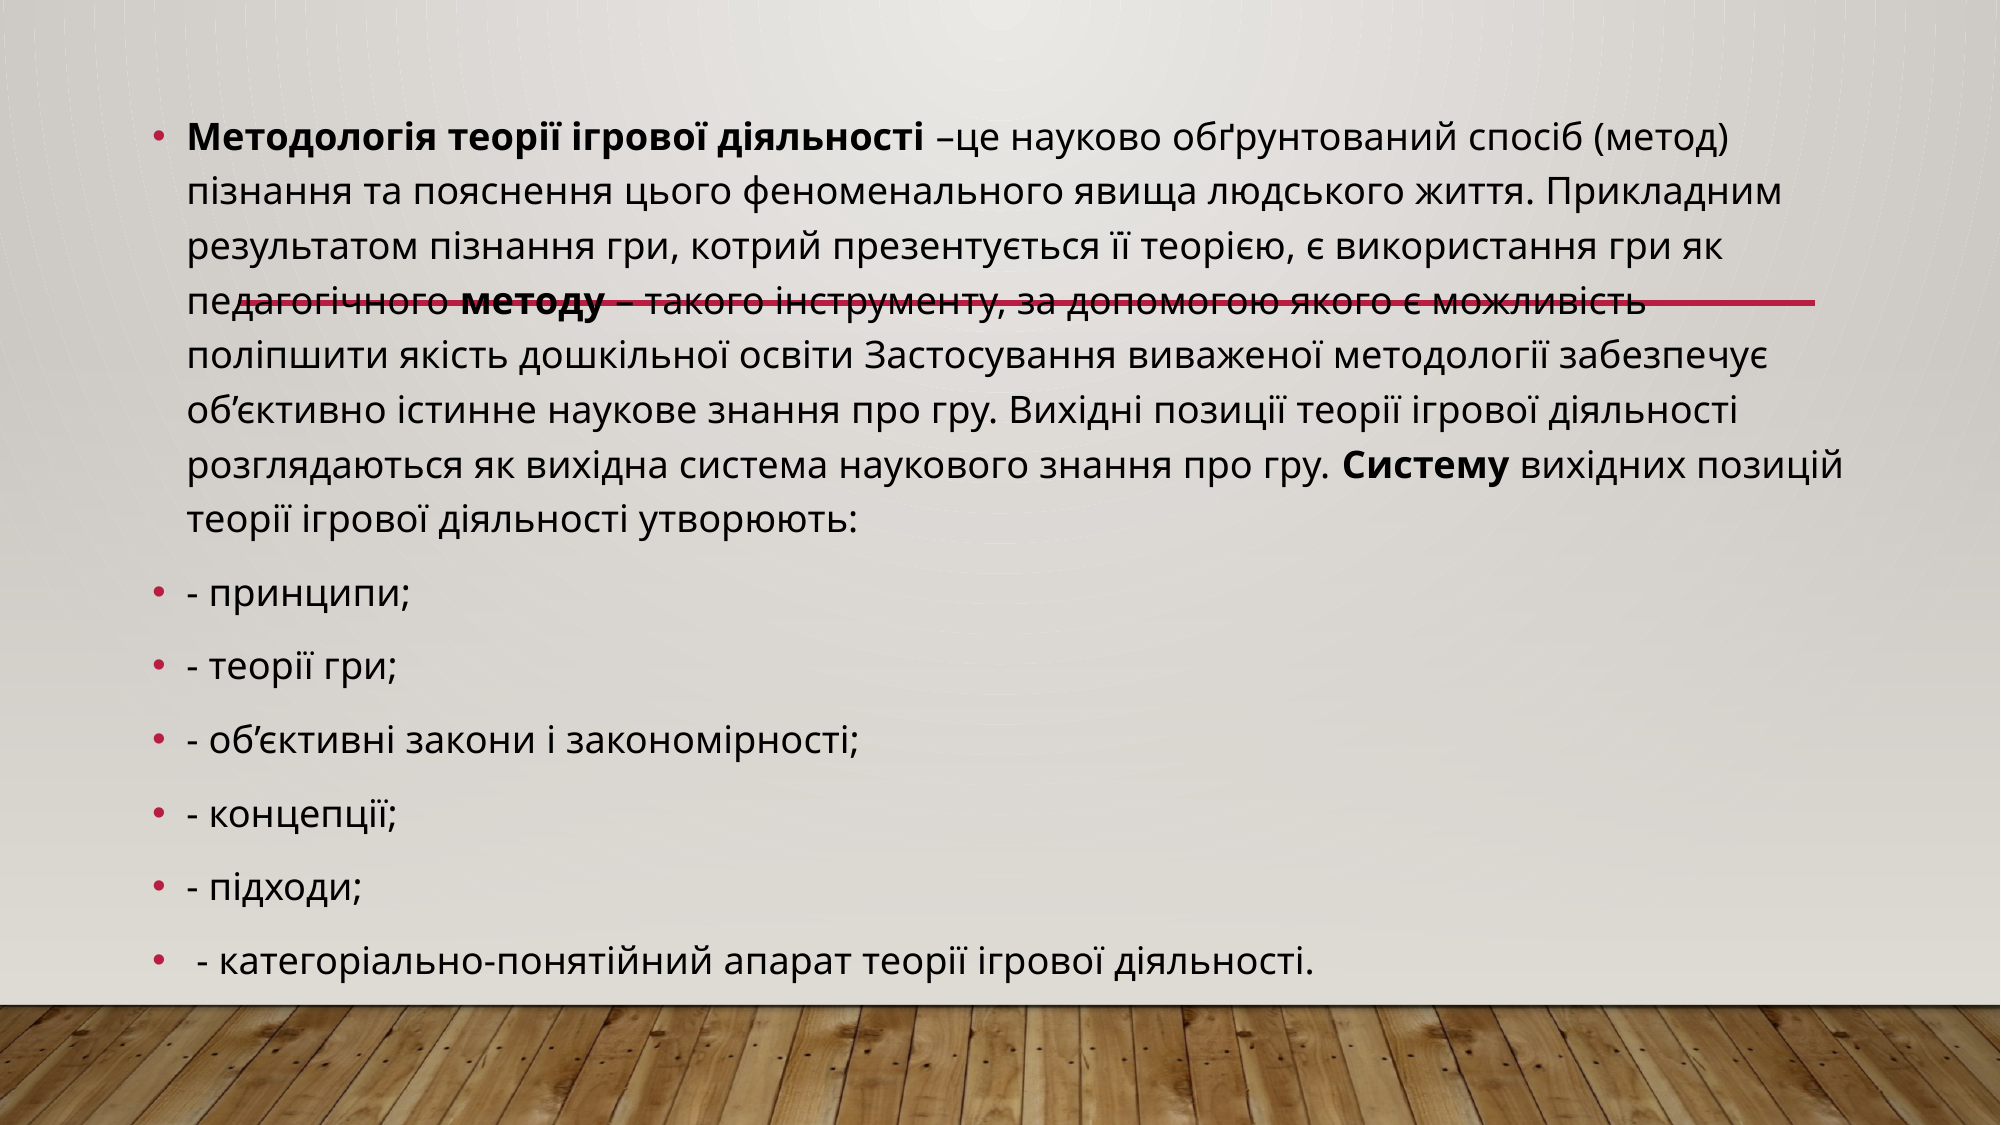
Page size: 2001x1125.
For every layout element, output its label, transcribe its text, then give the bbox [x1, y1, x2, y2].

picture [0, 1005, 2000, 1125]
list Методологія теорії ігрової діяльності –це науково обґрунтований спосіб (метод) пізнання та пояснення цього феноменального явища людського життя. Прикладним результатом пізнання гри, котрий презентується її теорією, є використання гри як педагогічного методу – такого інструменту, за допомогою якого є можливість поліпшити якість дошкільної освіти Застосування виваженої методології забезпечує об’єктивно істинне наукове знання про гру. Вихідні позиції теорії ігрової діяльності розглядаються як вихідна система наукового знання про гру. Систему вихідних позицій теорії ігрової діяльності утворюють: - принципи; - теорії гри; - об’єктивні закони і закономірності; - концепції; - підходи; - категоріально-понятійний апарат теорії ігрової діяльності. [137, 95, 1863, 997]
